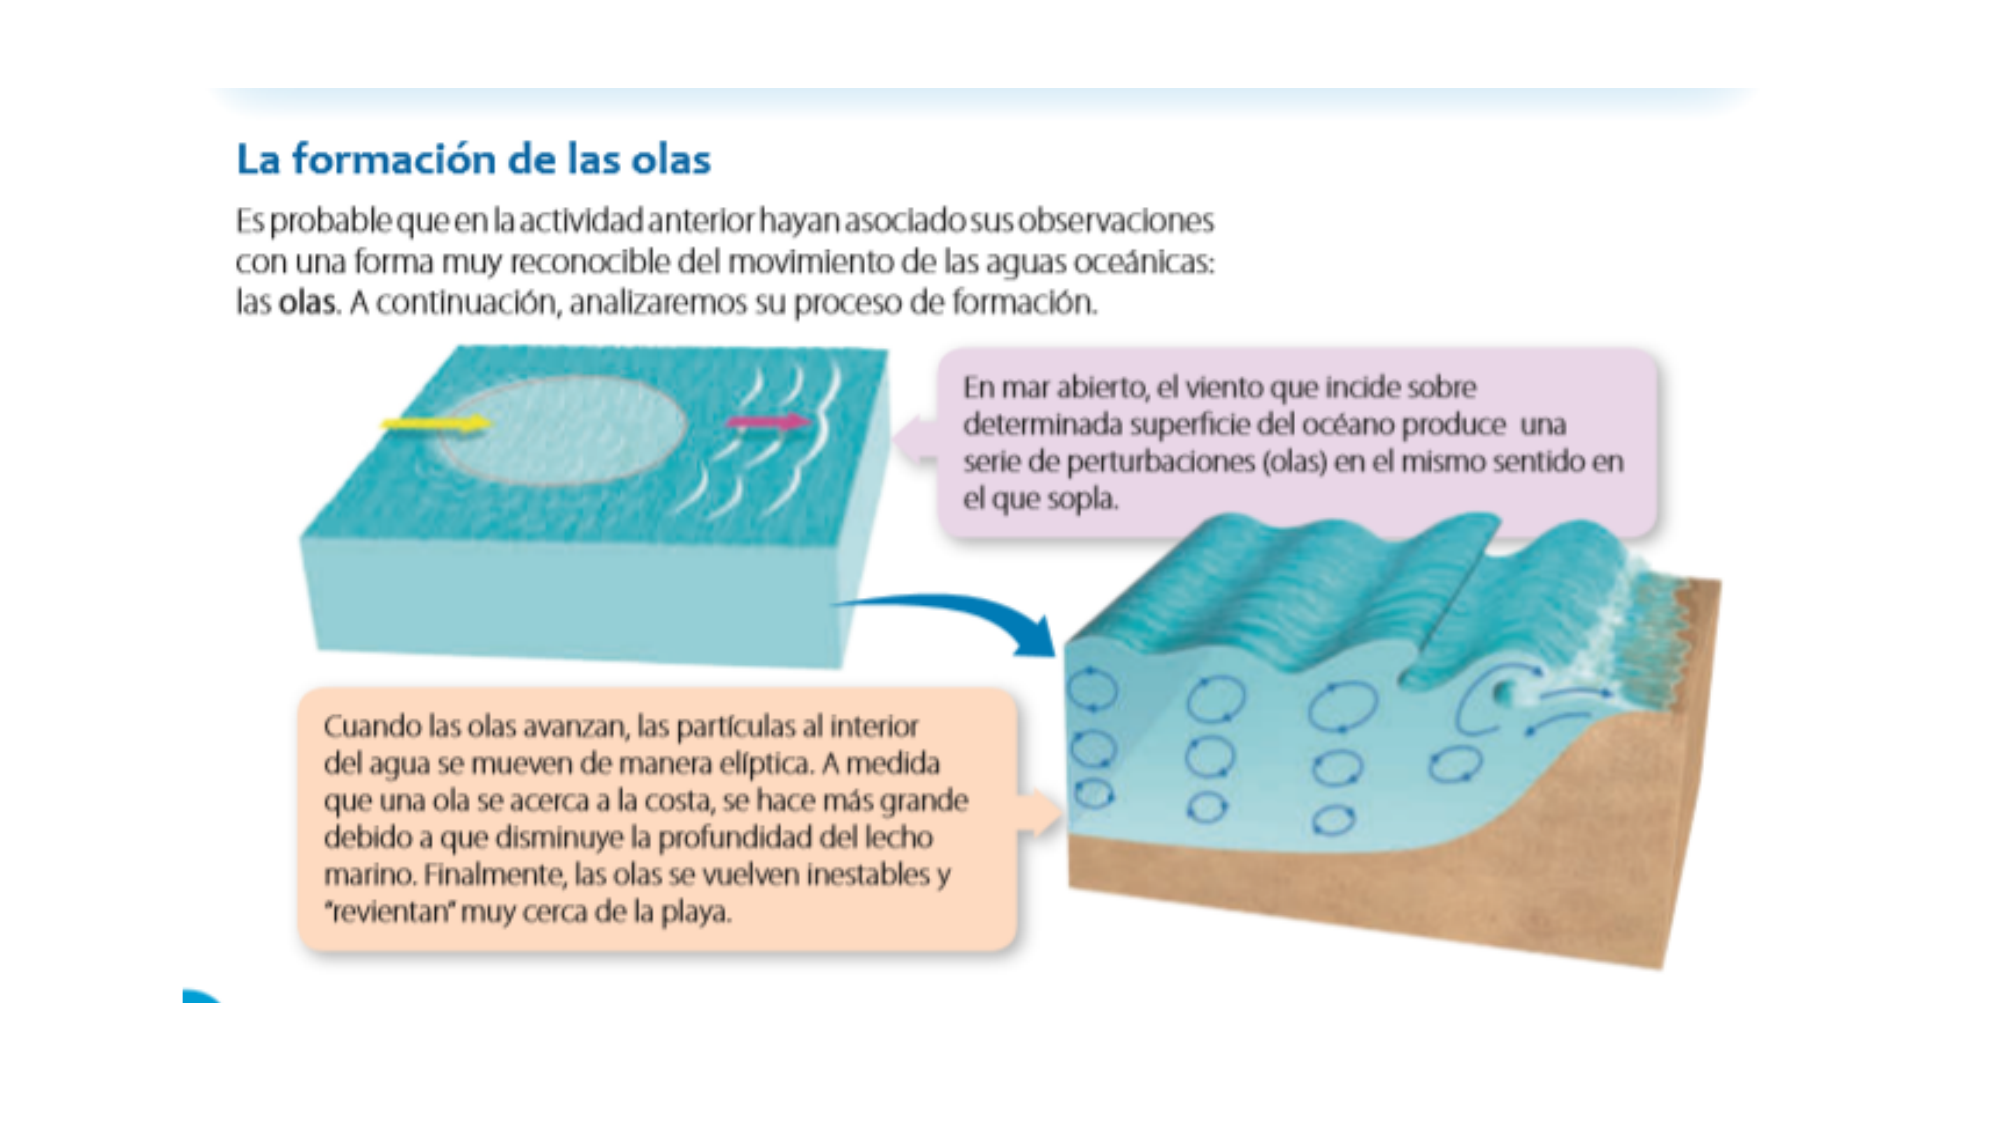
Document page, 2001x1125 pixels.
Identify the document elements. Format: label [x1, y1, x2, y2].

picture [182, 88, 1819, 1003]
